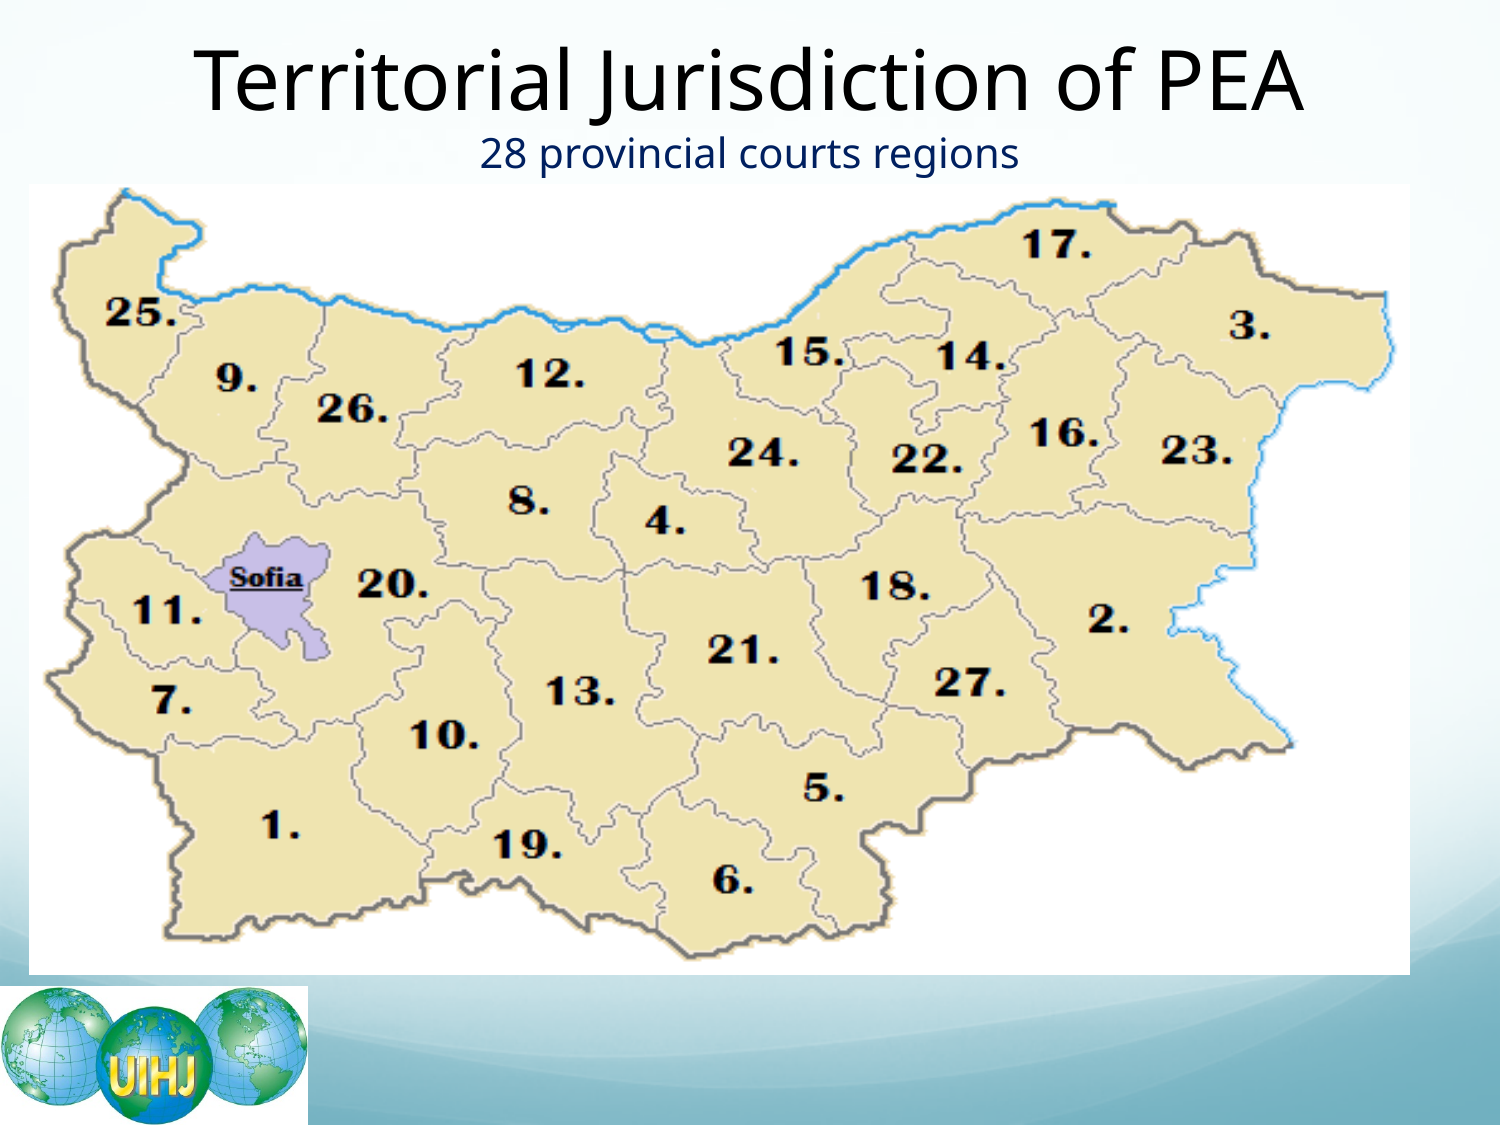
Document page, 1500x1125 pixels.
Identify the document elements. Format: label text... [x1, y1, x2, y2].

picture [0, 986, 308, 1125]
title Territorial Jurisdiction of PEA 28 provincial courts regions [90, 0, 1410, 180]
picture [28, 183, 1410, 976]
